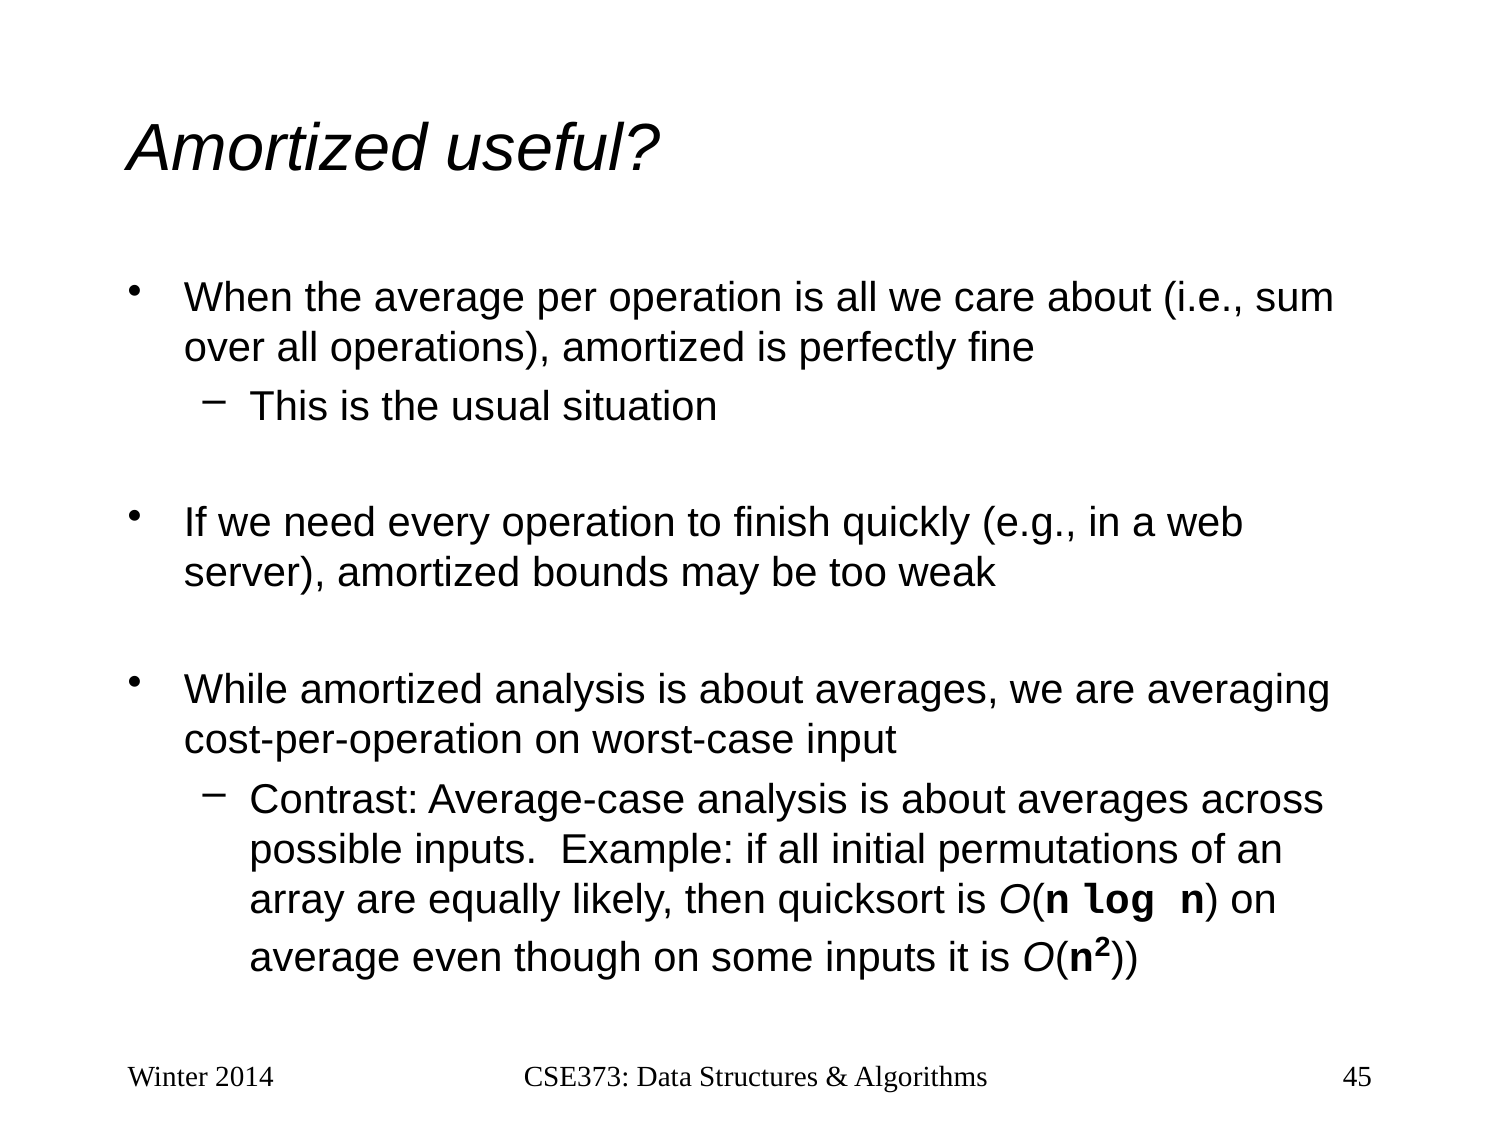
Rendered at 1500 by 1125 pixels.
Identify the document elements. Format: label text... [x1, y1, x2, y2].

footer CSE373: Data Structures & Algorithms [474, 1049, 1038, 1125]
slide_number Winter 2014 [112, 1049, 426, 1125]
slide_number 45 [1074, 1049, 1388, 1125]
title Amortized useful? [112, 49, 1388, 238]
list When the average per operation is all we care about (i.e., sum over all operations), amortized is perfectly fine This is the usual situation If we need every operation to finish quickly (e.g., in a web server), amortized bounds may be too weak While amortized analysis is about averages, we are averaging cost-per-operation on worst-case input Contrast: Average-case analysis is about averages across possible inputs. Example: if all initial permutations of an array are equally likely, then quicksort is O(n log n) on average even though on some inputs it is O(n2)) [112, 262, 1388, 1001]
